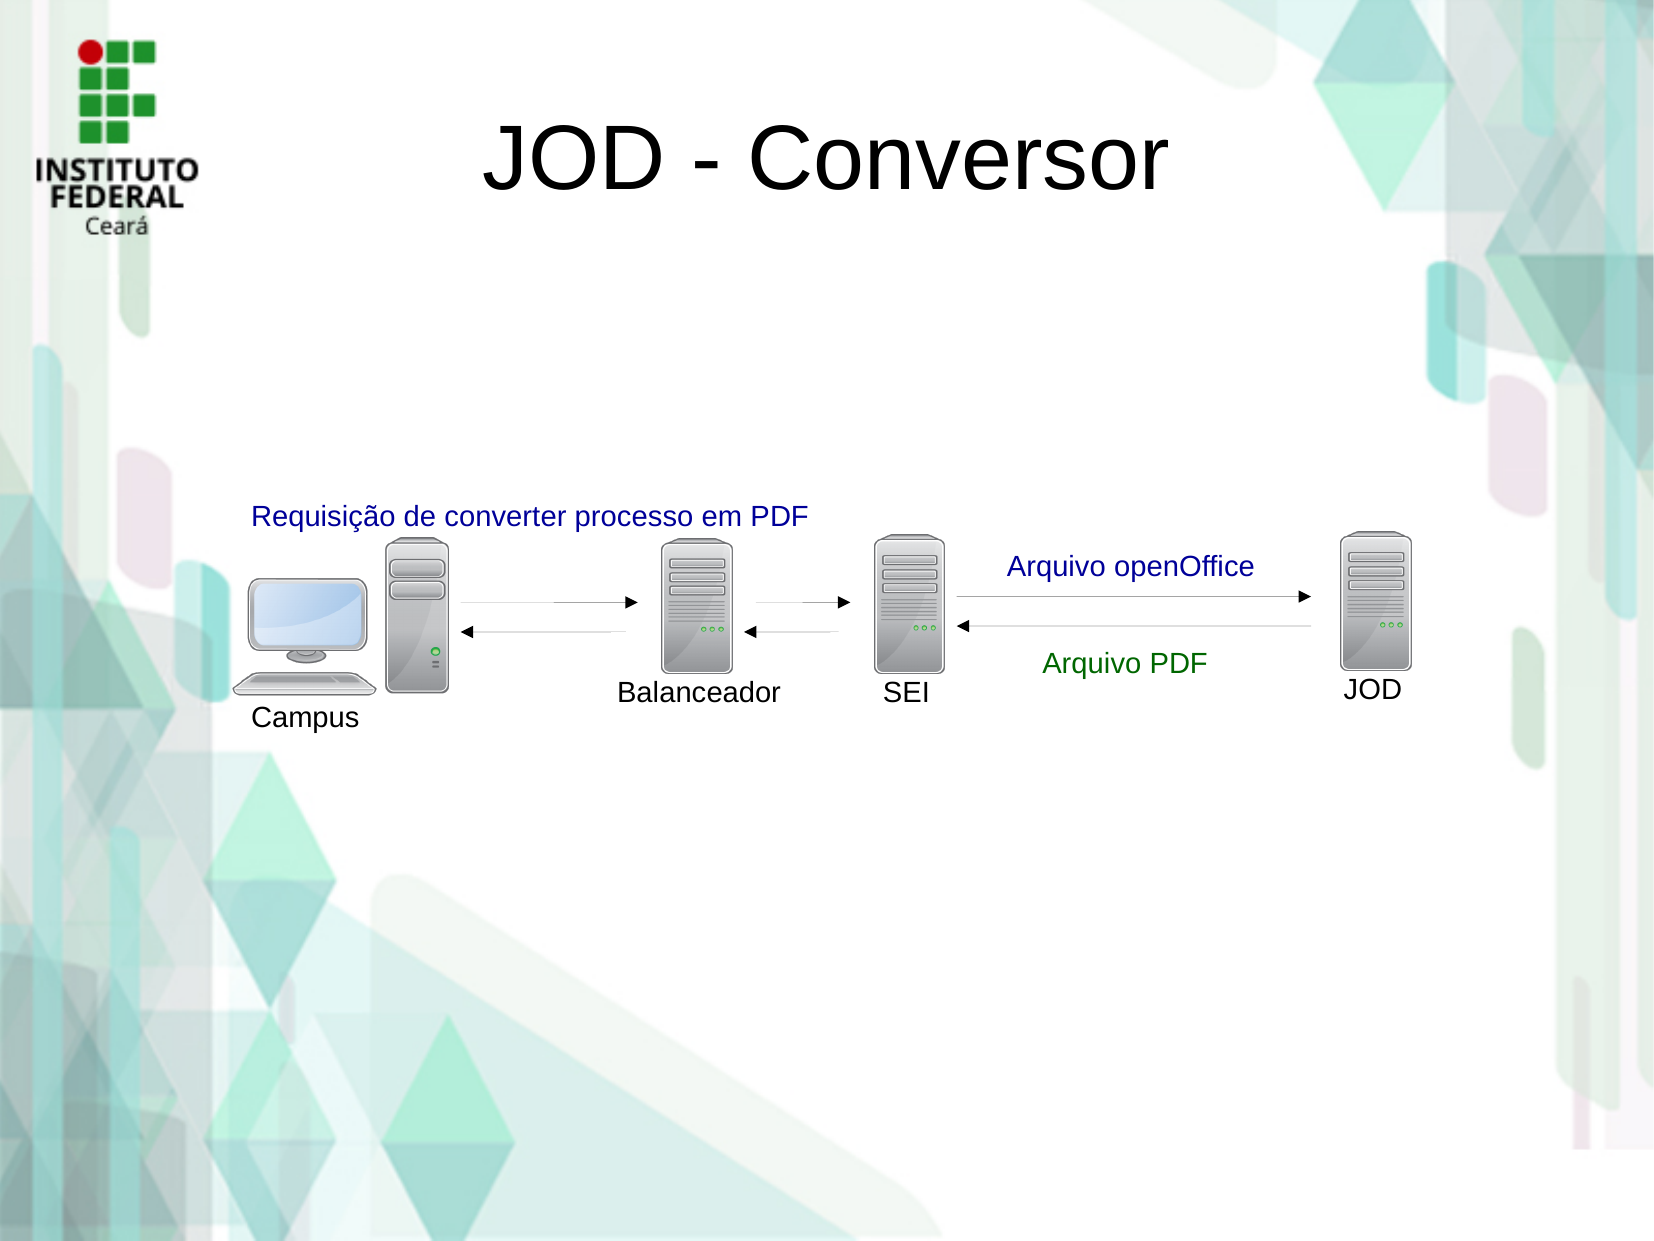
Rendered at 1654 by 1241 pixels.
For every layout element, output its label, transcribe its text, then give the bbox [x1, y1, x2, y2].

text_box [460, 596, 638, 609]
text_box JOD [1328, 663, 1424, 753]
text_box Requisição de converter processo em PDF [236, 489, 827, 538]
text_box [460, 625, 626, 639]
text_box [956, 590, 1312, 603]
text_box Arquivo PDF [1027, 637, 1229, 718]
text_box [956, 619, 1312, 633]
text_box [755, 596, 851, 609]
picture [0, 0, 1654, 1241]
text_box [744, 625, 839, 639]
text_box SEI [868, 675, 951, 756]
text_box Arquivo openOffice [992, 540, 1288, 588]
text_box Campus [236, 711, 378, 739]
text_box JOD - Conversor [82, 49, 1571, 257]
text_box Balanceador [602, 666, 800, 756]
